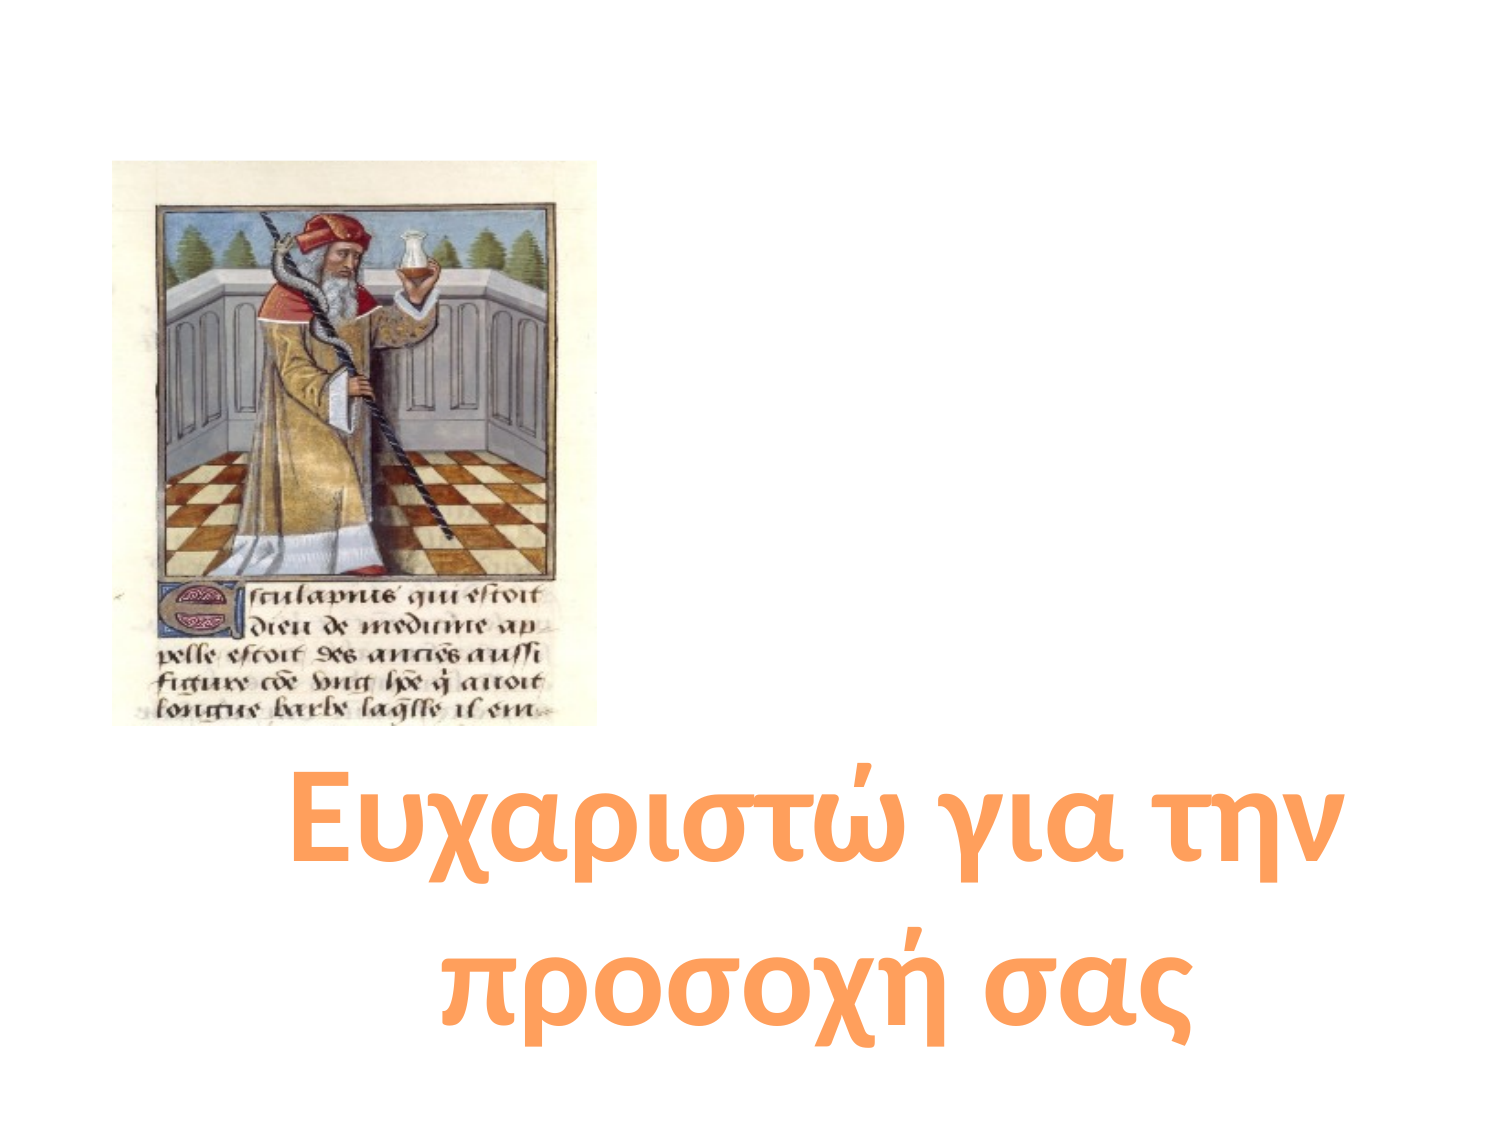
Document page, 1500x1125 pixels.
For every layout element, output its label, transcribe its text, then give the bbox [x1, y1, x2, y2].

text_box Ευχαριστώ για την προσοχή σας [230, 715, 1404, 1061]
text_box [88, 42, 644, 726]
